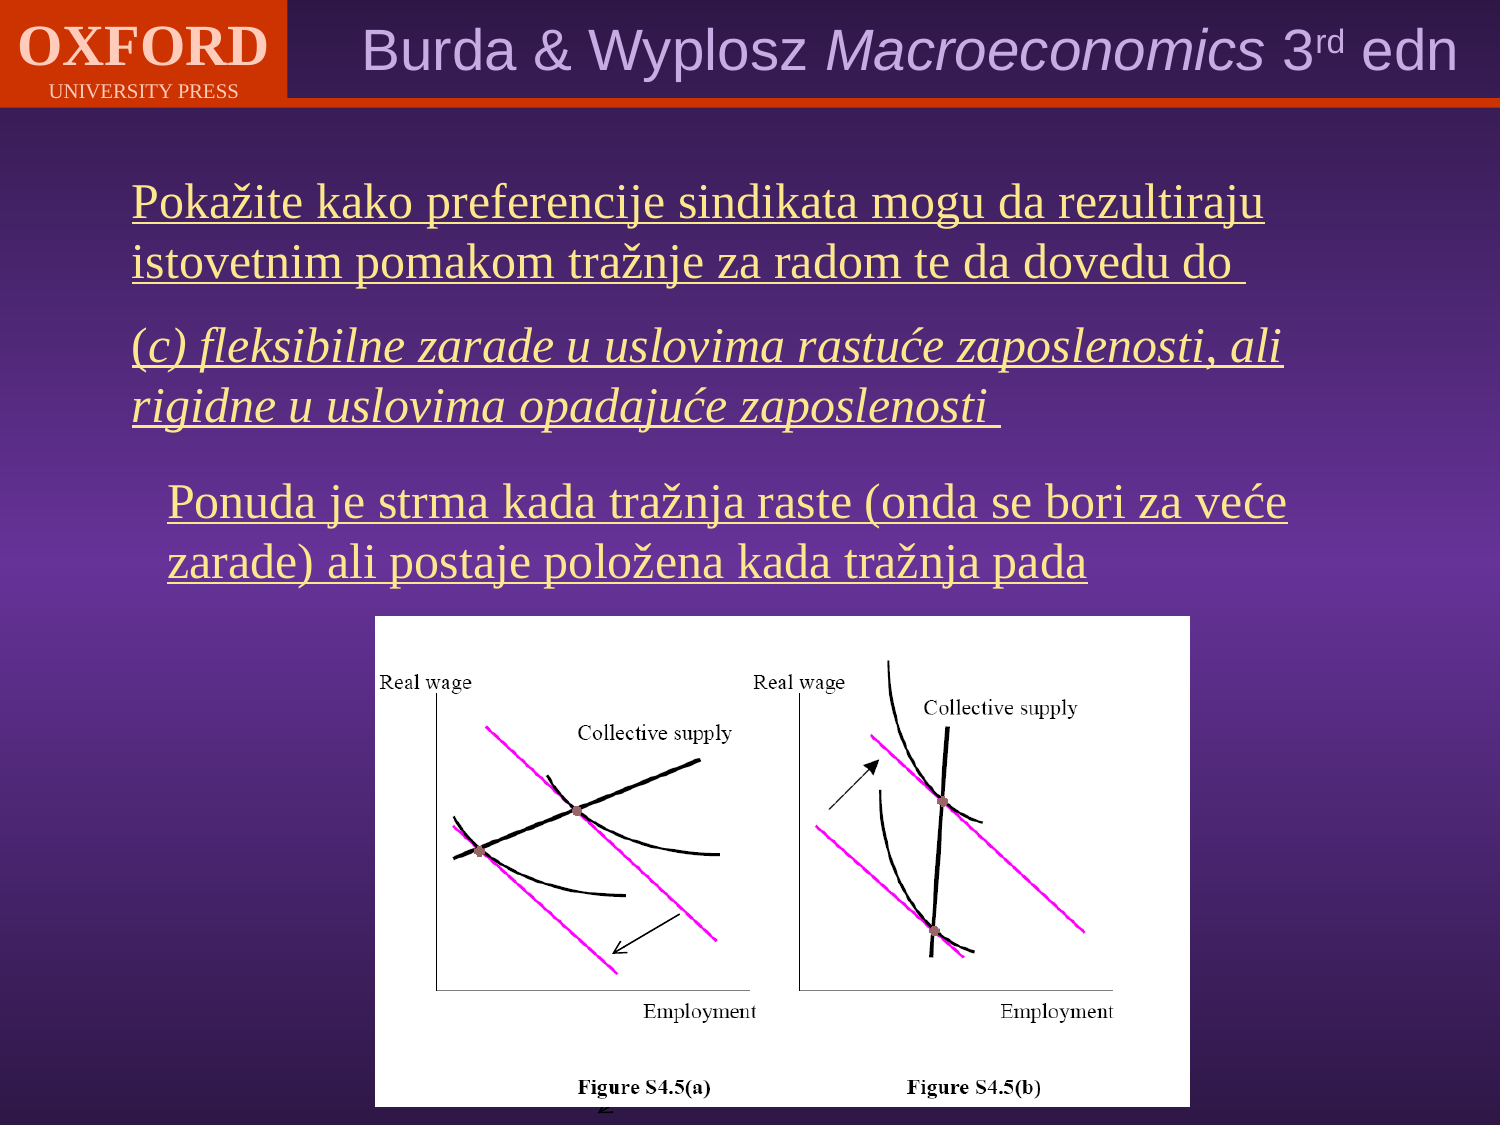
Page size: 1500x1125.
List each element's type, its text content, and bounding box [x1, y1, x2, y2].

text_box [611, 913, 680, 955]
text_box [374, 616, 1190, 1107]
text_box (c) fleksibilne zarade u uslovima rastuće zaposlenosti, ali rigidne u uslovima opadajuće zaposlenosti [117, 304, 1336, 440]
text_box Pokažite kako preferencije sindikata mogu da rezultiraju istovetnim pomakom tražnje za radom te da dovedu do [117, 161, 1477, 296]
text_box Ponuda je strma kada tražnja raste (onda se bori za veće zarade) ali postaje položena kada tražnja pada [152, 461, 1430, 597]
